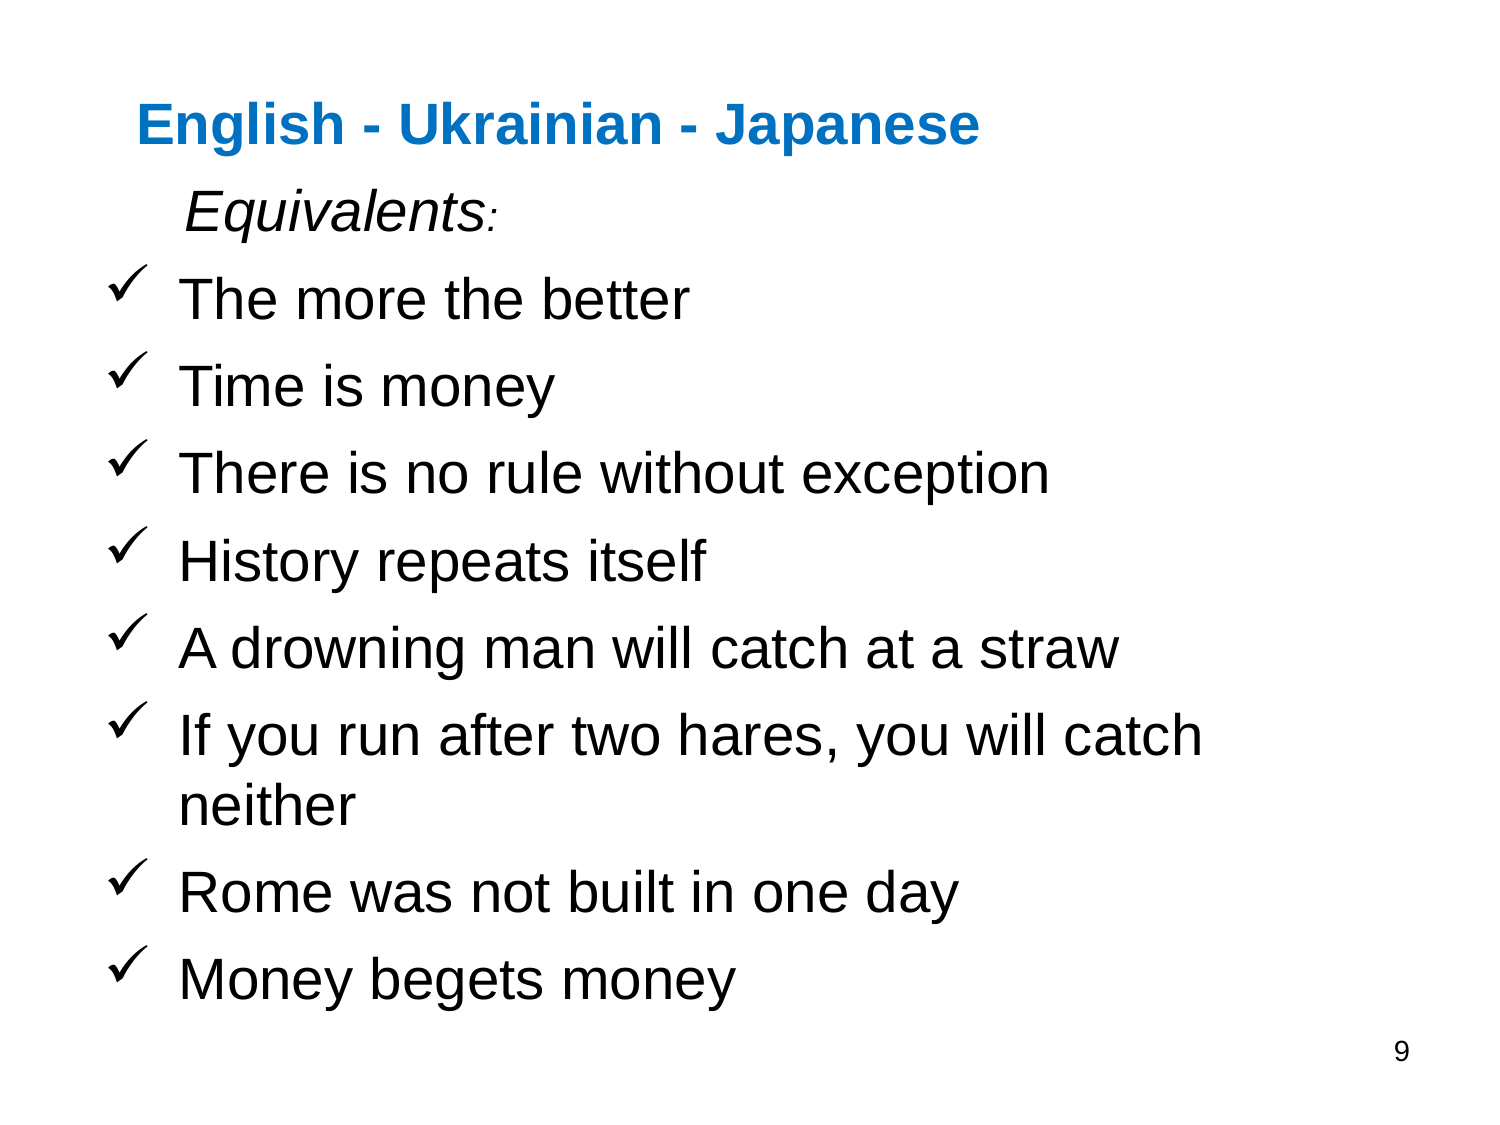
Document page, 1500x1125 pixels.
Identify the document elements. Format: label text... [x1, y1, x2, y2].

text_box English - Ukrainian - Japanese Equivalents: The more the better Time is money There is no rule without exception History repeats itself A drowning man will catch at a straw If you run after two hares, you will catch neither Rome was not built in one day Money begets money [88, 78, 1313, 1072]
text_box [1074, 1024, 1425, 1103]
